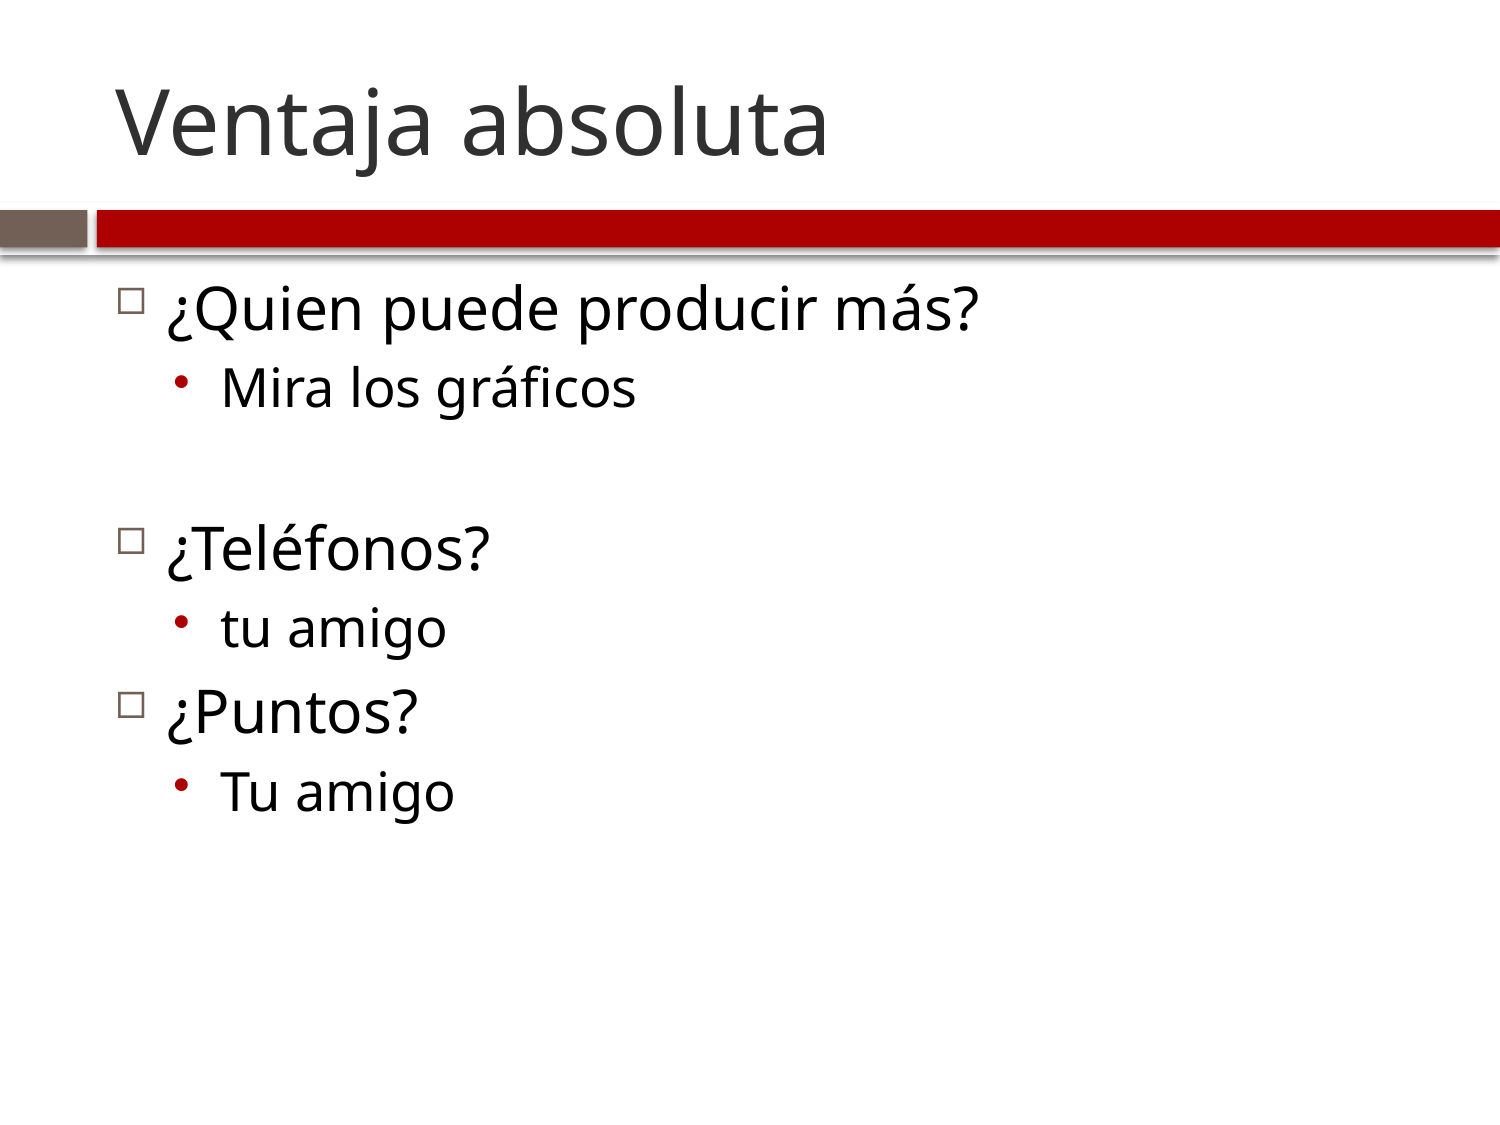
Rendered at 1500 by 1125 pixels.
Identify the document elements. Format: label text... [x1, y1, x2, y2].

list ¿Quien puede producir más? Mira los gráficos ¿Teléfonos? tu amigo ¿Puntos? Tu amigo [100, 262, 1438, 1000]
title Ventaja absoluta [100, 37, 1438, 200]
